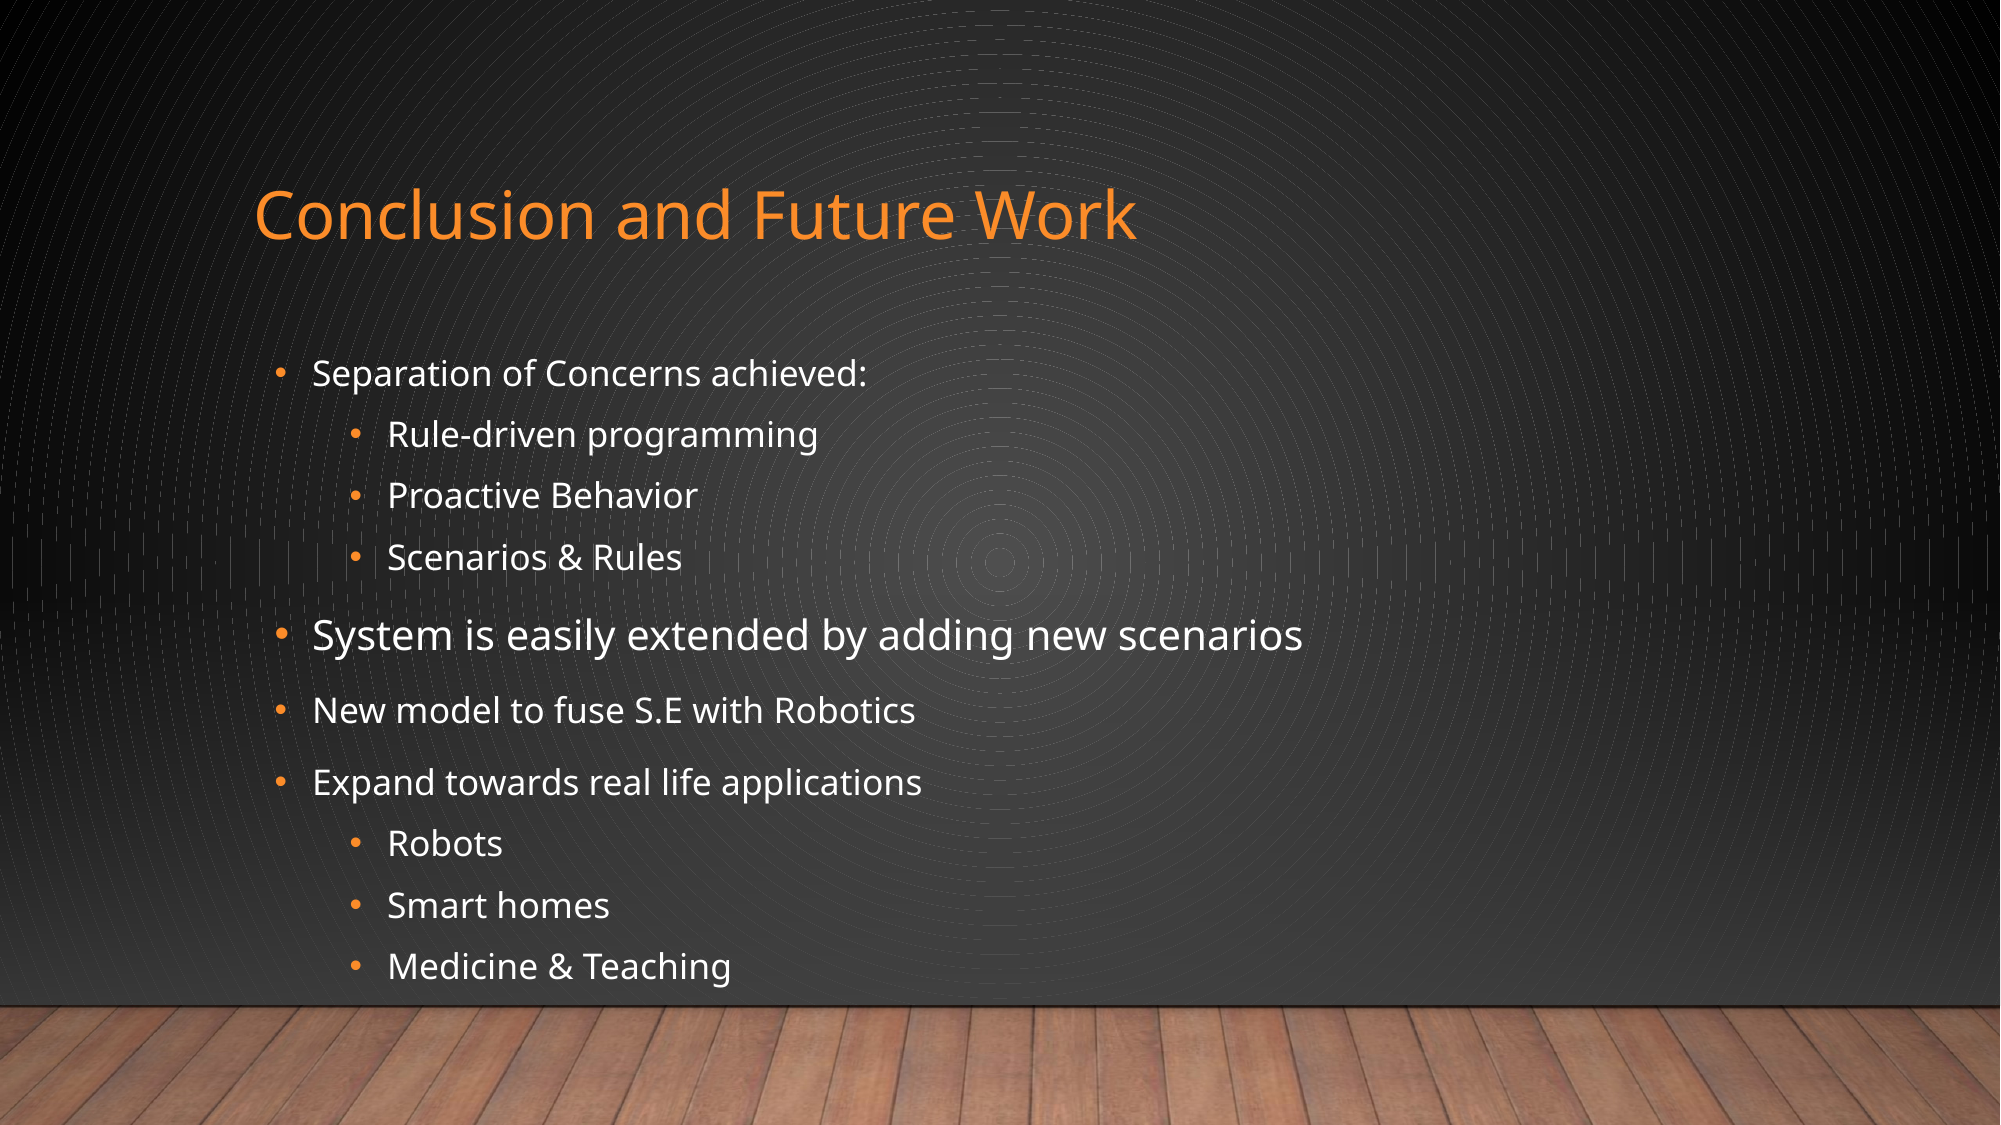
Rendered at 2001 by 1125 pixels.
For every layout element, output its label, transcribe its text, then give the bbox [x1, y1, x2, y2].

picture [0, 1005, 2000, 1125]
title Conclusion and Future Work [238, 131, 1763, 305]
list Separation of Concerns achieved: Rule-driven programming Proactive Behavior Scenarios & Rules System is easily extended by adding new scenarios New model to fuse S.E with Robotics Expand towards real life applications Robots Smart homes Medicine & Teaching [259, 334, 1784, 1015]
